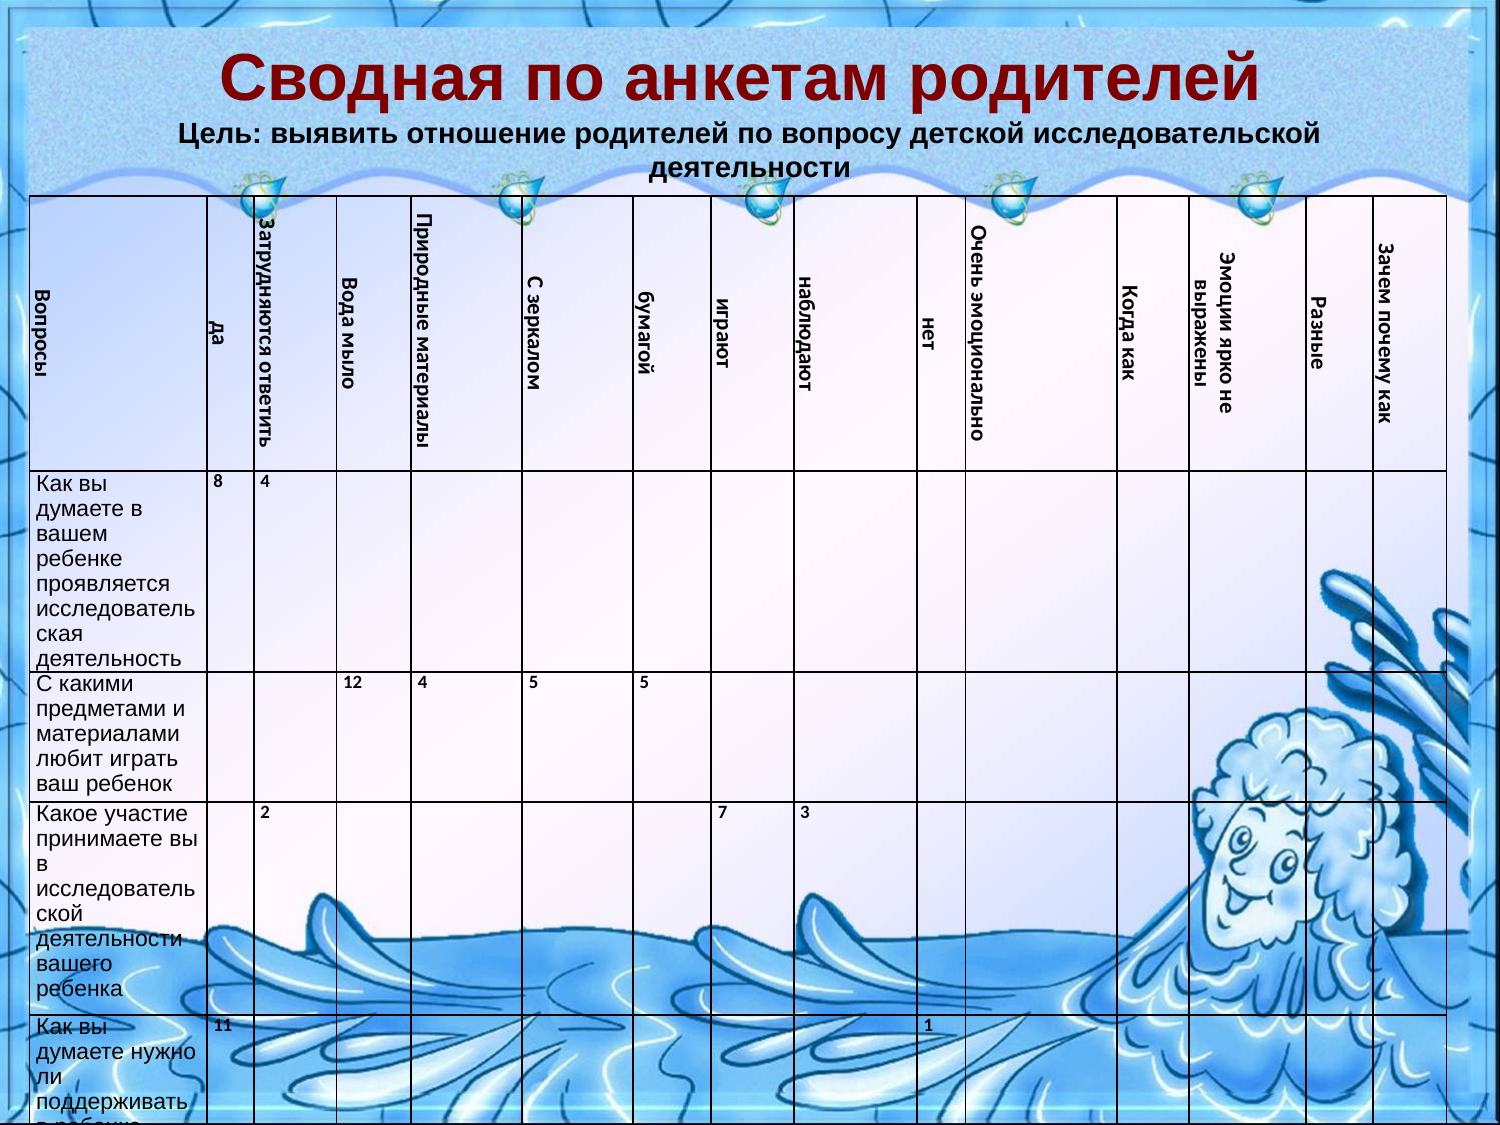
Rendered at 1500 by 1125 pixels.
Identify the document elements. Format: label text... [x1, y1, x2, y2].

table_cell [1118, 803, 1188, 1014]
table_cell Как вы думаете нужно ли поддерживать в ребенке желание экспериментировать [30, 1016, 206, 1125]
table_cell С какими предметами и материалами любит играть ваш ребенок [30, 673, 206, 801]
table_cell [1190, 1016, 1305, 1125]
table_cell [918, 673, 965, 801]
table_header С зеркалом [523, 197, 632, 470]
table_cell [1307, 1016, 1372, 1125]
table_header Разные [1307, 197, 1372, 470]
table_cell 4 [255, 472, 336, 671]
table_cell [1307, 673, 1372, 801]
table_cell 5 [634, 673, 710, 801]
table_cell [337, 1016, 410, 1125]
table_cell [1118, 673, 1188, 801]
table_cell 7 [712, 803, 793, 1014]
table_cell [1118, 472, 1188, 671]
table_cell 3 [795, 803, 916, 1014]
table_cell [337, 803, 410, 1014]
table_cell [966, 803, 1116, 1014]
table_cell [208, 673, 253, 801]
table_cell [712, 472, 793, 671]
table_cell Как вы думаете в вашем ребенке проявляется исследовательская деятельность [30, 472, 206, 671]
table_cell [1374, 1016, 1446, 1125]
table_cell [1118, 1016, 1188, 1125]
table_cell [1190, 803, 1305, 1014]
table_cell 1 [918, 1016, 965, 1125]
table_header наблюдают [795, 197, 916, 470]
table_cell [523, 472, 632, 671]
title Сводная по анкетам родителей Цель: выявить отношение родителей по вопросу детской исследовательской деятельности [64, 44, 1436, 173]
table_cell [1307, 803, 1372, 1014]
table_header нет [918, 197, 965, 470]
table_cell [1374, 472, 1446, 671]
table_cell [255, 673, 336, 801]
table_cell [966, 673, 1116, 801]
table_cell [255, 1016, 336, 1125]
table_header Очень эмоционально [966, 197, 1116, 470]
table_header бумагой [634, 197, 710, 470]
table_cell [412, 1016, 521, 1125]
table_header Эмоции ярко не выражены [1190, 197, 1305, 470]
table_cell [1190, 472, 1305, 671]
table_cell Какое участие принимаете вы в исследовательской деятельности вашего ребенка [30, 803, 206, 1014]
table_cell [795, 1016, 916, 1125]
table_cell [1307, 472, 1372, 671]
table_cell [1374, 673, 1446, 801]
table_cell 12 [337, 673, 410, 801]
table_cell [1374, 803, 1446, 1014]
table_cell [795, 472, 916, 671]
table_cell 8 [208, 472, 253, 671]
table_header да [208, 197, 253, 470]
table_cell [795, 673, 916, 801]
table_cell [966, 472, 1116, 671]
table_cell [634, 803, 710, 1014]
table_cell [208, 803, 253, 1014]
table_cell [966, 1016, 1116, 1125]
table_cell [918, 472, 965, 671]
table_cell [1190, 673, 1305, 801]
table_header Природные материалы [412, 197, 521, 470]
table_cell 2 [255, 803, 336, 1014]
table_header Вода мыло [337, 197, 410, 470]
table_cell [523, 1016, 632, 1125]
table_cell [523, 803, 632, 1014]
table_header играют [712, 197, 793, 470]
picture [0, 0, 1500, 1125]
table_cell [412, 472, 521, 671]
table_cell [412, 803, 521, 1014]
table_header Вопросы [30, 197, 206, 470]
table_cell [634, 472, 710, 671]
table_header Зачем почему как [1374, 197, 1446, 470]
table_header Когда как [1118, 197, 1188, 470]
table_cell [634, 1016, 710, 1125]
table_cell [337, 472, 410, 671]
table_cell [918, 803, 965, 1014]
table_cell 4 [412, 673, 521, 801]
table_cell 5 [523, 673, 632, 801]
table_cell [712, 1016, 793, 1125]
table_header Затрудняются ответить [255, 197, 336, 470]
table_cell 11 [208, 1016, 253, 1125]
table_cell [712, 673, 793, 801]
